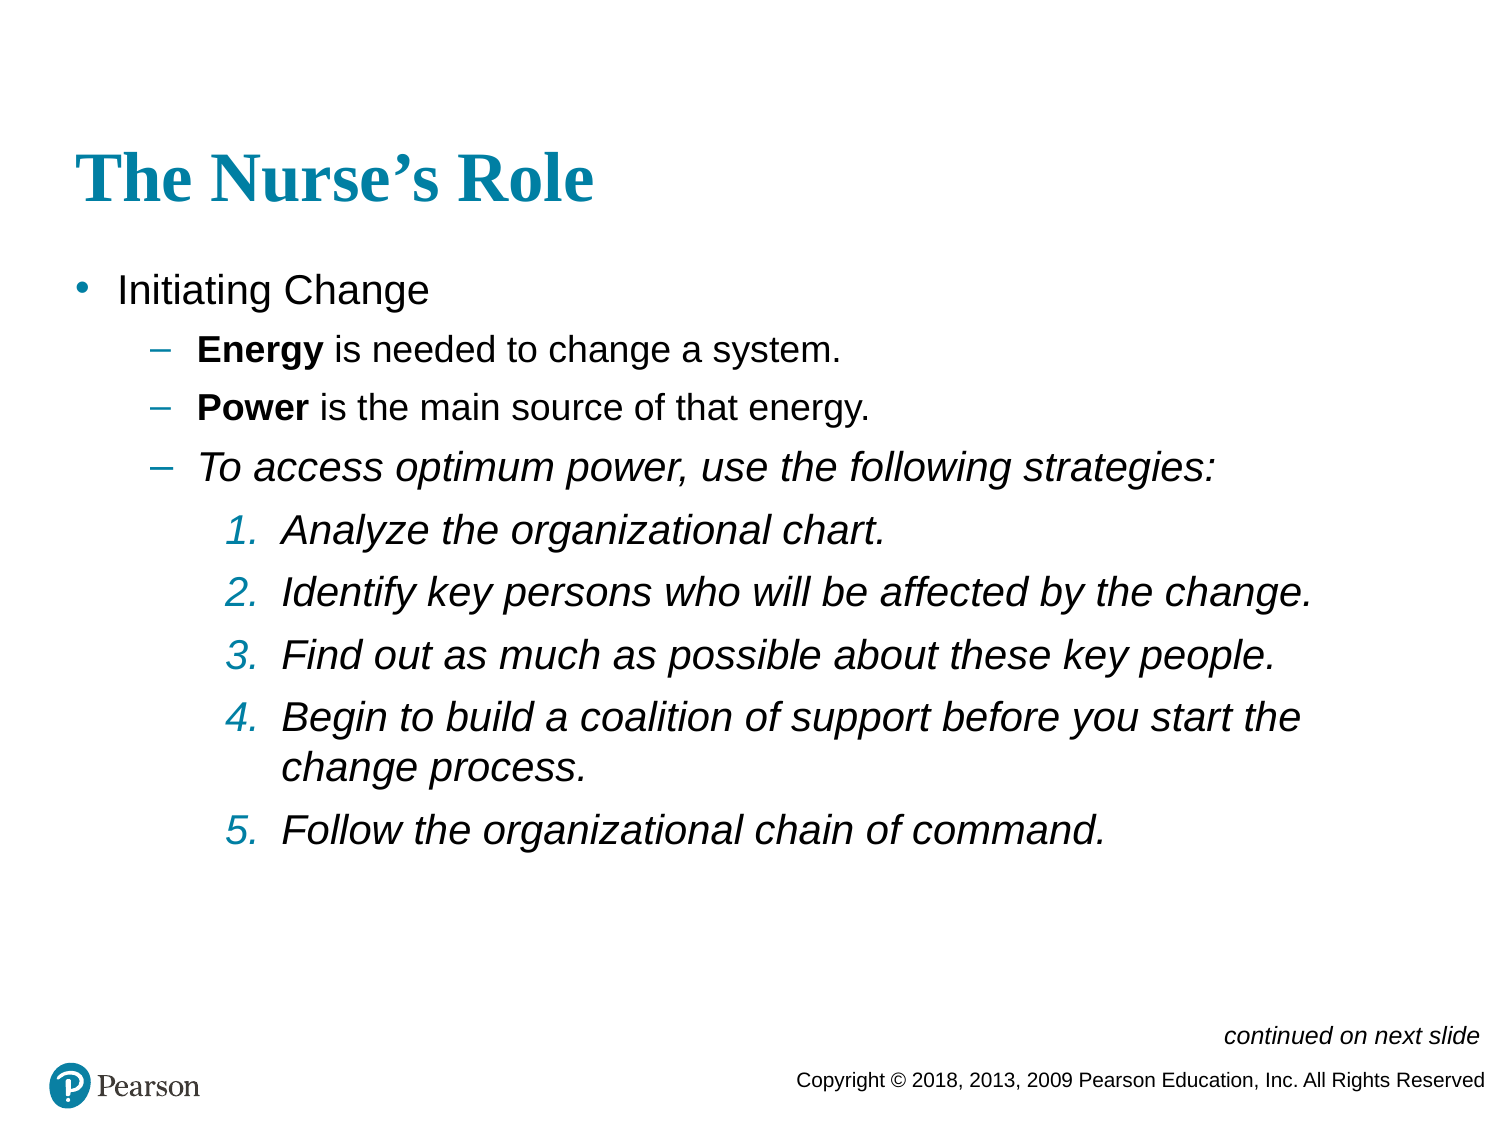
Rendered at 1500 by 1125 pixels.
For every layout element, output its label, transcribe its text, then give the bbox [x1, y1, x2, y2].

text_box continued on next slide [1209, 1012, 1496, 1058]
title The Nurse’s Role [75, 35, 1425, 216]
list Initiating Change Energy is needed to change a system. Power is the main source of that energy. To access optimum power, use the following strategies: Analyze the organizational chart. Identify key persons who will be affected by the change. Find out as much as possible about these key people. Begin to build a coalition of support before you start the change process. Follow the organizational chain of command. [75, 262, 1425, 1005]
